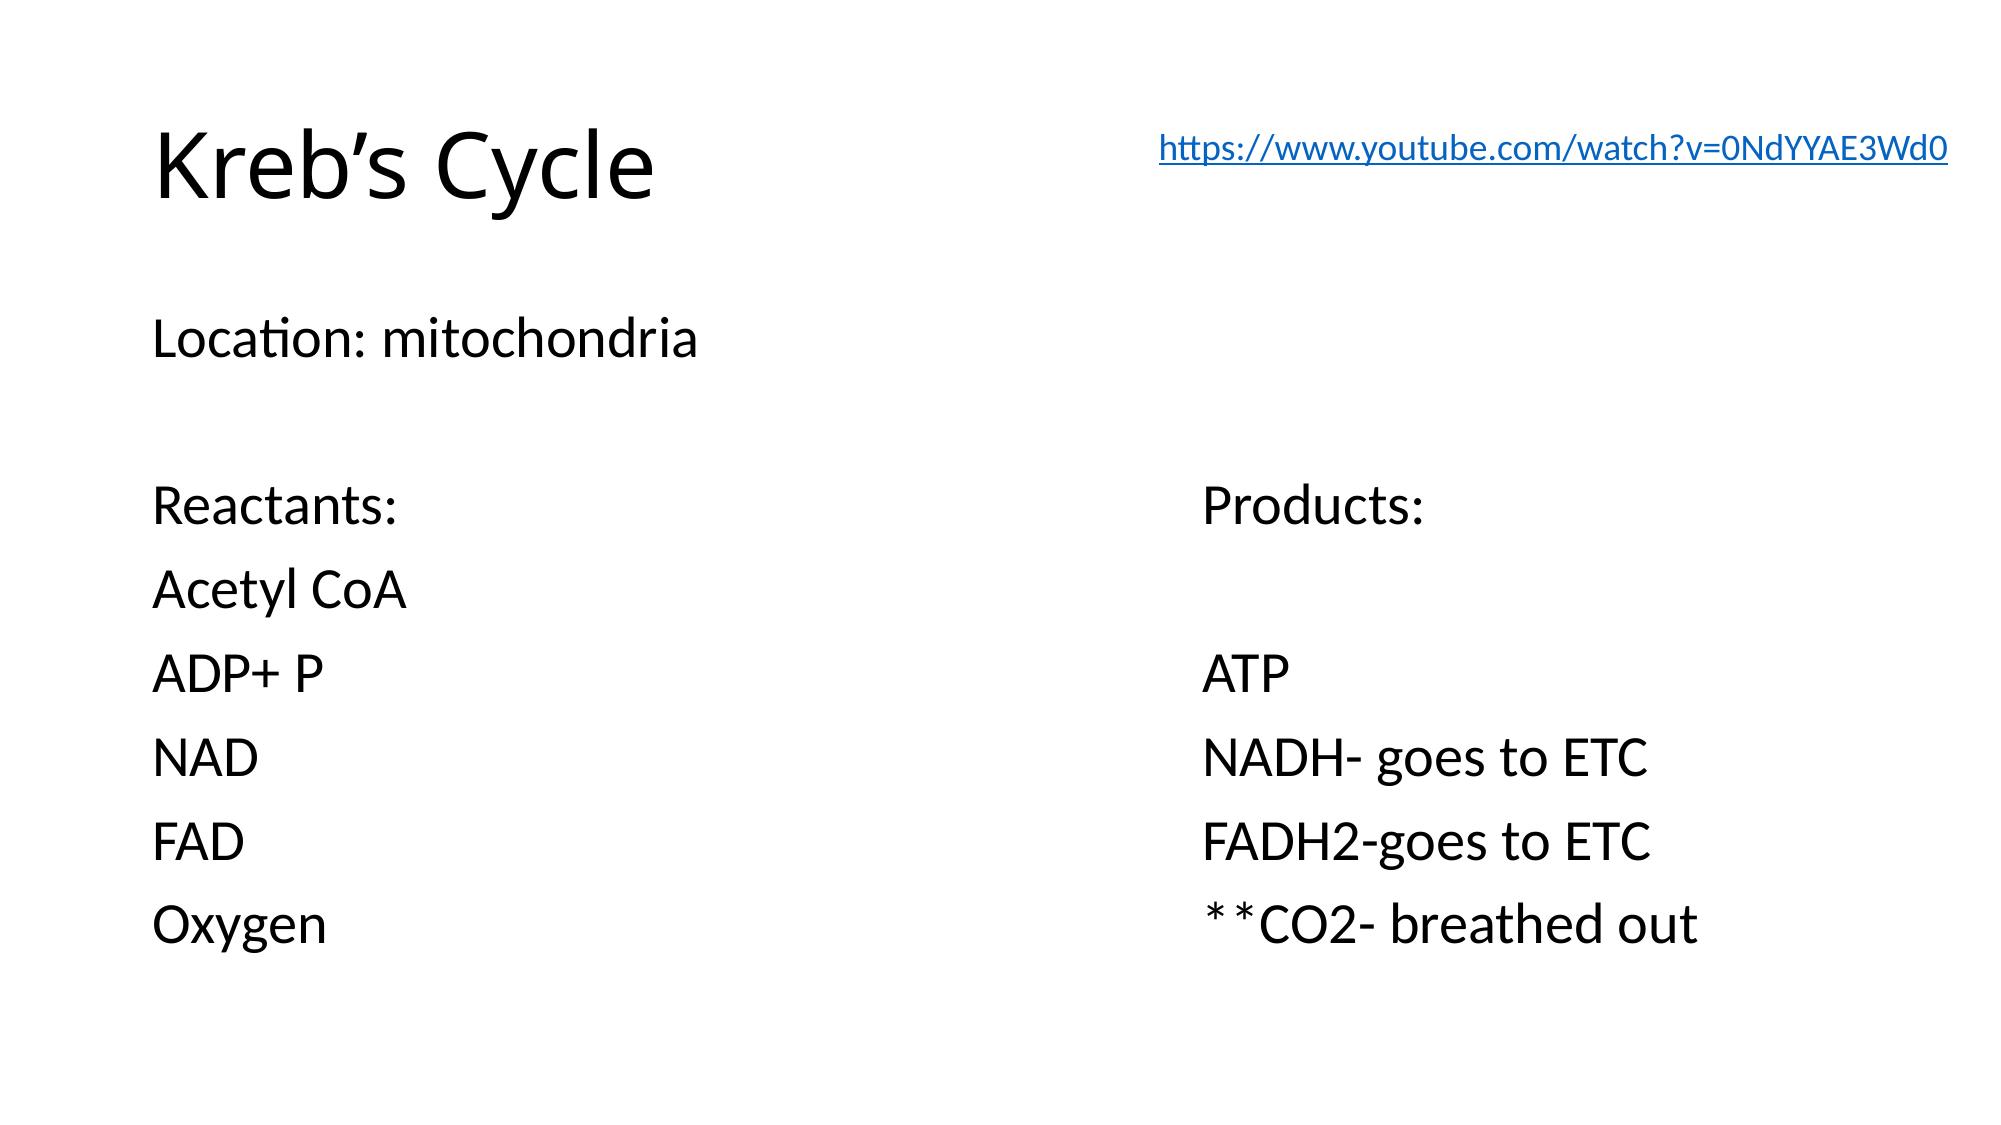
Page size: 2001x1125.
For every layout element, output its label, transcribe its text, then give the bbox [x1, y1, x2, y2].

list Location: mitochondria Reactants: Products: Acetyl CoA ADP+ P ATP NAD NADH- goes to ETC FAD FADH2-goes to ETC Oxygen **CO2- breathed out [137, 299, 1863, 1014]
title Kreb’s Cycle [137, 59, 1863, 278]
text_box https://www.youtube.com/watch?v=0NdYYAE3Wd0 [1143, 115, 1964, 221]
